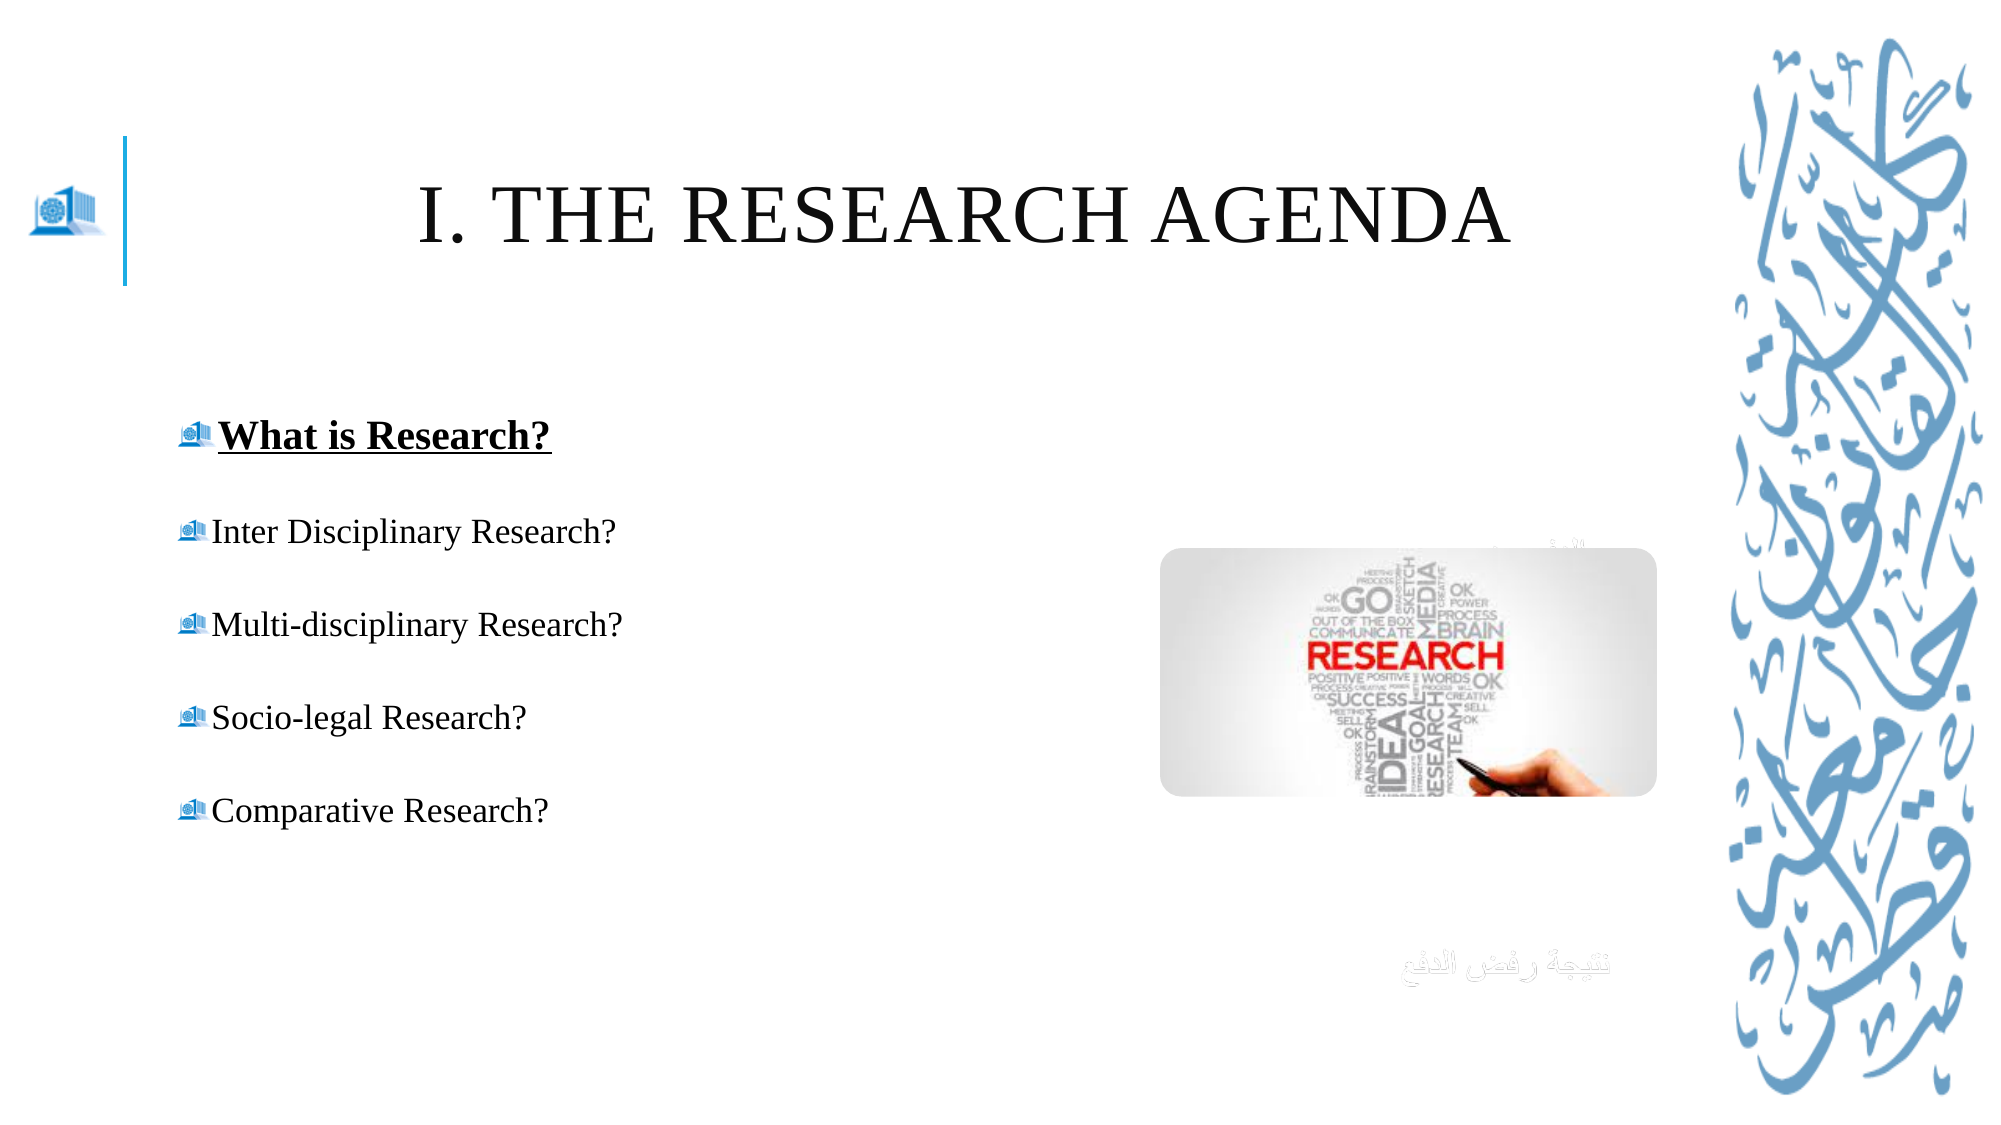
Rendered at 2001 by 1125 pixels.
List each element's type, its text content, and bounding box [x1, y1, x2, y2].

picture [175, 516, 212, 542]
picture [1159, 517, 1658, 819]
picture [24, 179, 111, 240]
picture [175, 417, 218, 448]
picture [175, 702, 212, 728]
picture [175, 609, 212, 635]
list What is Research? Inter Disciplinary Research? Multi-disciplinary Research? Socio-legal Research? Comparative Research? [168, 375, 1136, 956]
title I. The research agenda [168, 96, 1711, 342]
picture [175, 795, 212, 821]
picture [1718, 26, 1987, 1125]
picture [1377, 929, 1649, 1011]
